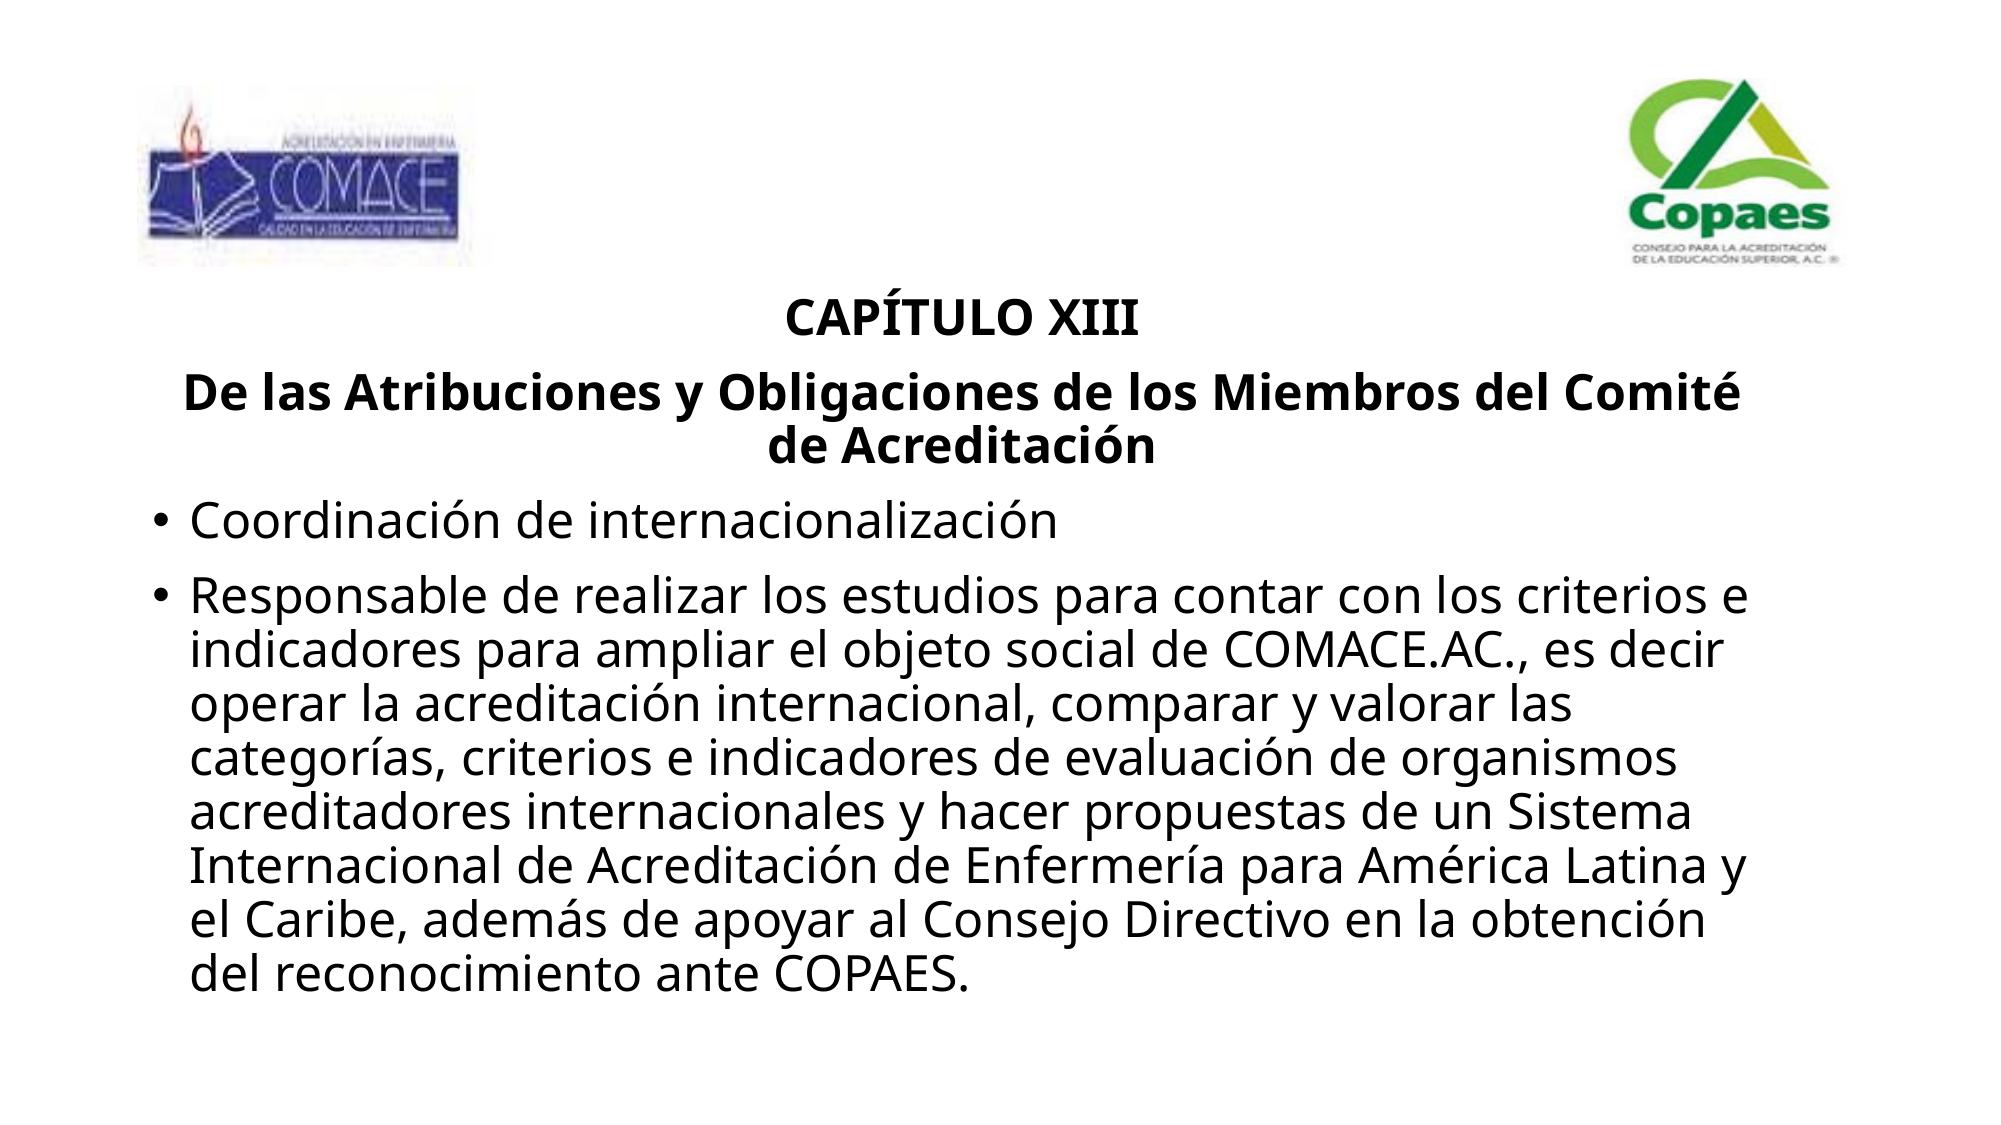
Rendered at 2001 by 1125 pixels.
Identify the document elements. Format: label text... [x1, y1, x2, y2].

list CAPÍTULO XIII De las Atribuciones y Obligaciones de los Miembros del Comité de Acreditación Coordinación de internacionalización Responsable de realizar los estudios para contar con los criterios e indicadores para ampliar el objeto social de COMACE.AC., es decir operar la acreditación internacional, comparar y valorar las categorías, criterios e indicadores de evaluación de organismos acreditadores internacionales y hacer propuestas de un Sistema Internacional de Acreditación de Enfermería para América Latina y el Caribe, además de apoyar al Consejo Directivo en la obtención del reconocimiento ante COPAES. [137, 284, 1788, 1065]
picture [1616, 78, 1847, 267]
picture [137, 85, 494, 267]
